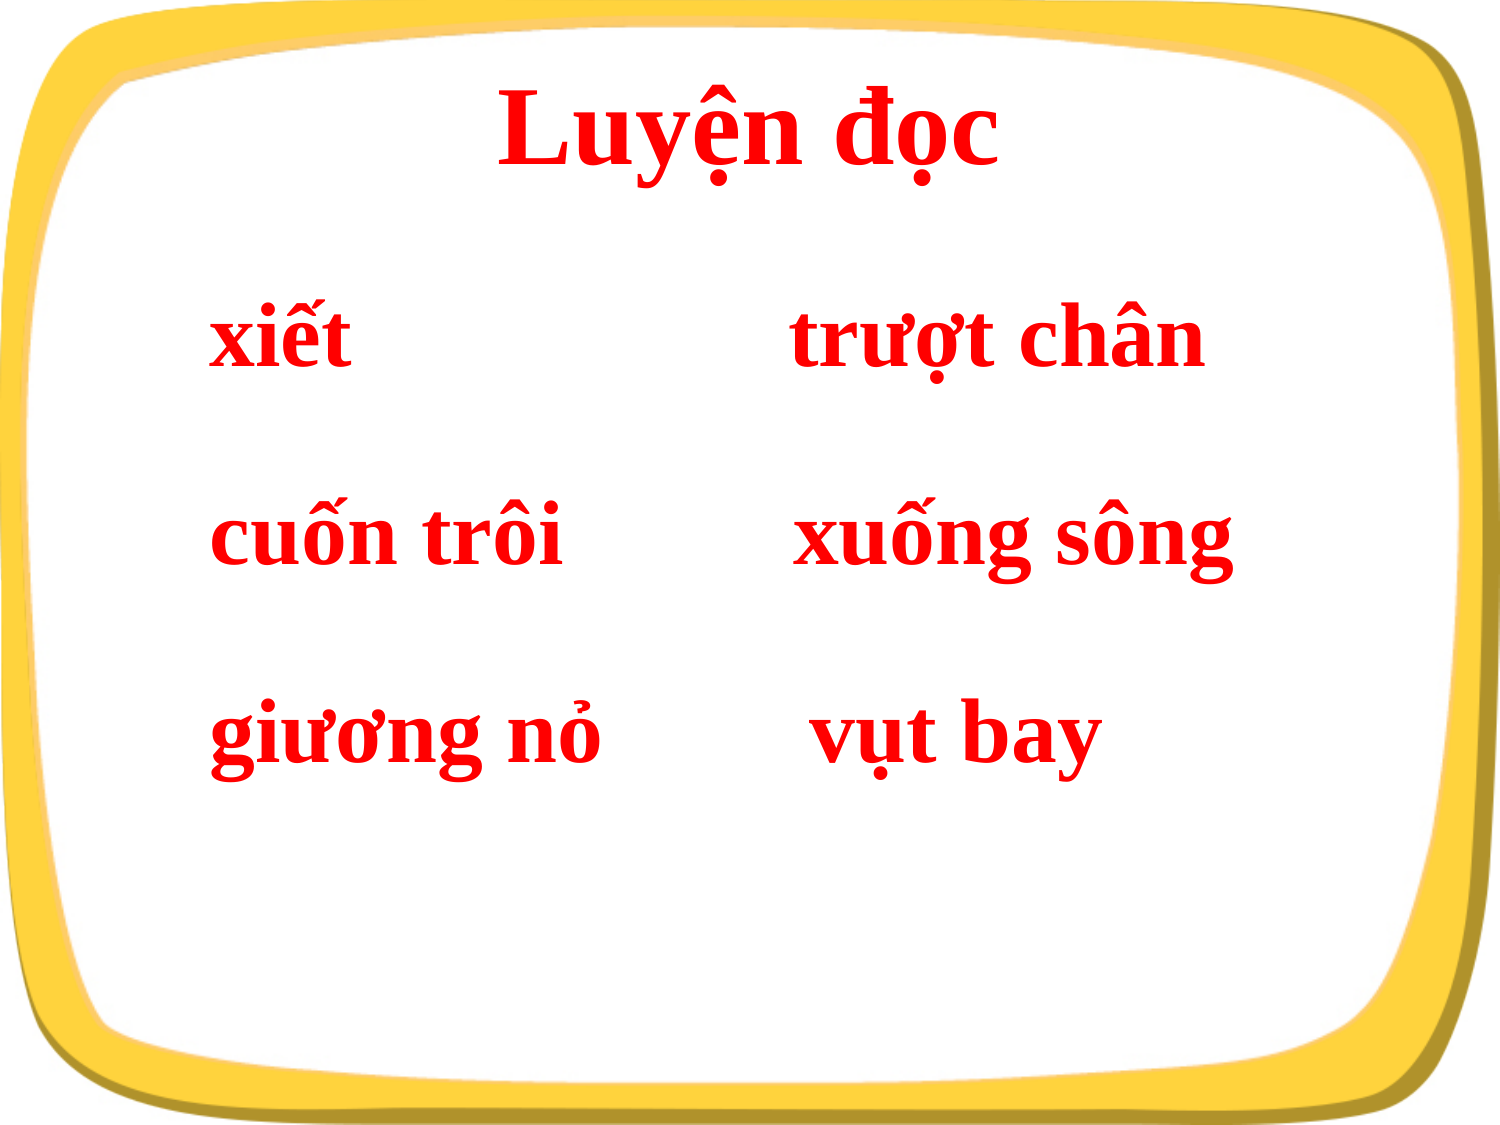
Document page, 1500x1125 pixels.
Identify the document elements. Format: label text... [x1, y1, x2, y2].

title Luyện đọc xiết trượt chân cuốn trôi xuống sông giương nỏ vụt bay [103, 59, 1397, 801]
picture [0, 0, 1500, 1125]
